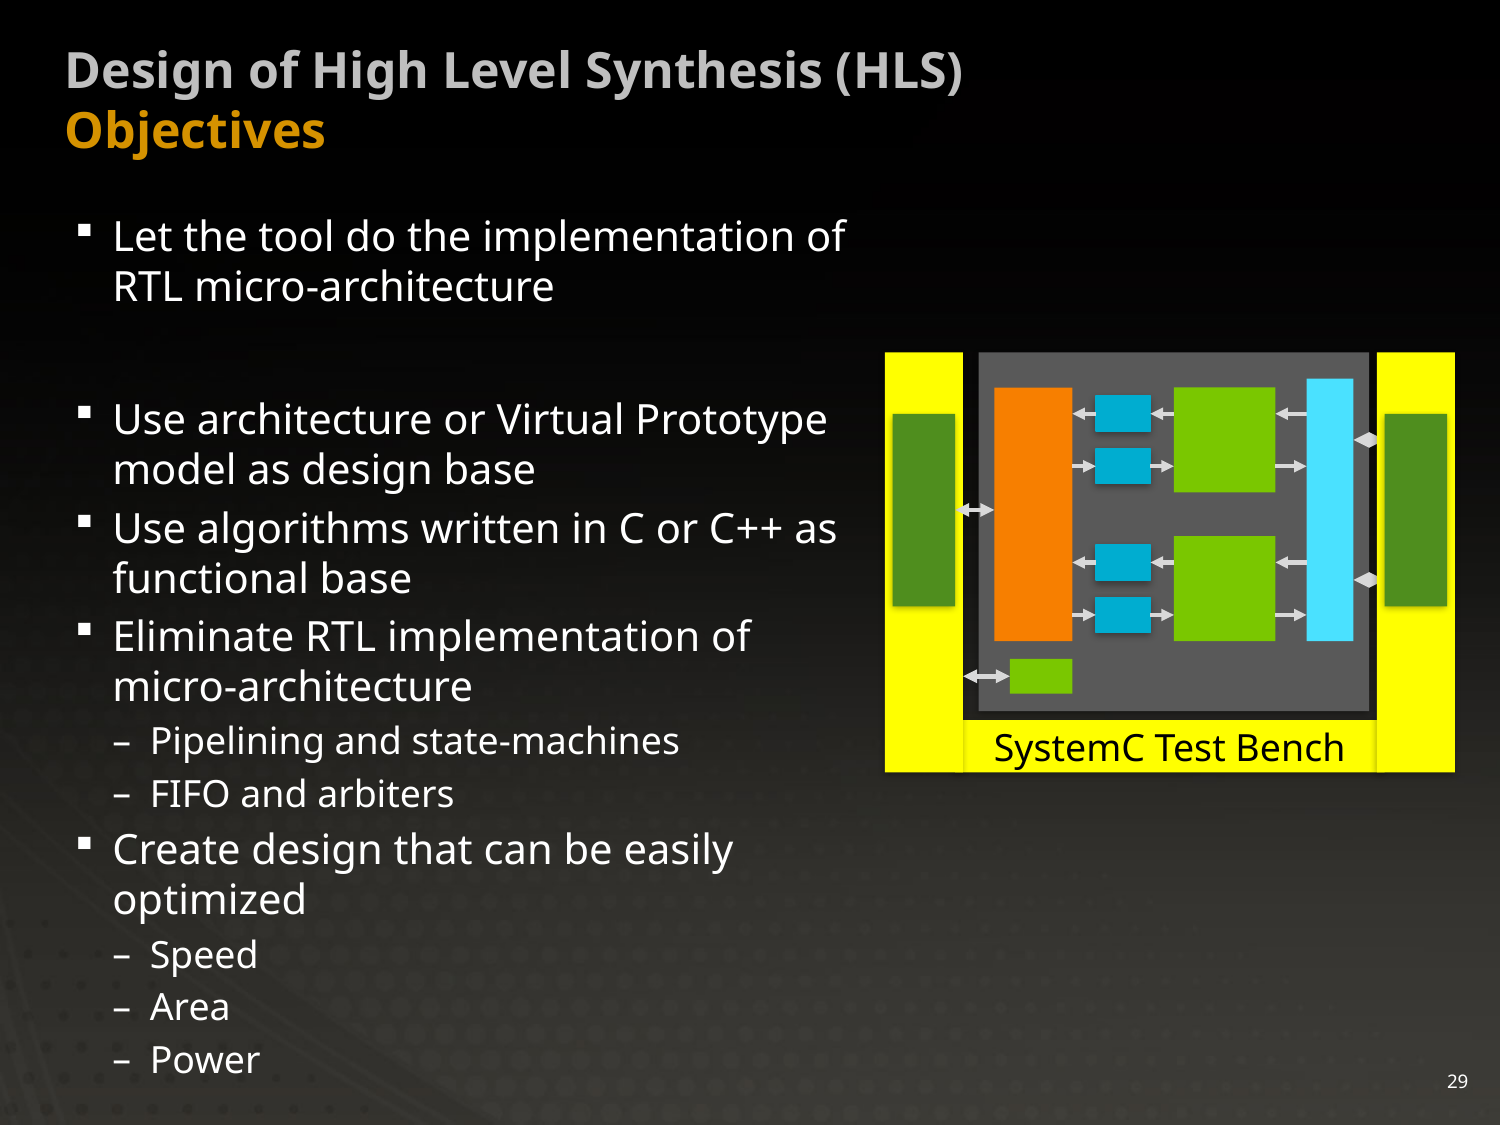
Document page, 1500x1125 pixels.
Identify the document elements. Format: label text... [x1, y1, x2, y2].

list Let the tool do the implementation of RTL micro-architecture Use architecture or Virtual Prototype model as design base Use algorithms written in C or C++ as functional base Eliminate RTL implementation of micro-architecture Pipelining and state-machines FIFO and arbiters Create design that can be easily optimized Speed Area Power [59, 202, 900, 1103]
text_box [884, 352, 1456, 773]
title Design of High Level Synthesis (HLS) Objectives [49, 31, 1400, 169]
picture [0, 0, 1500, 1125]
